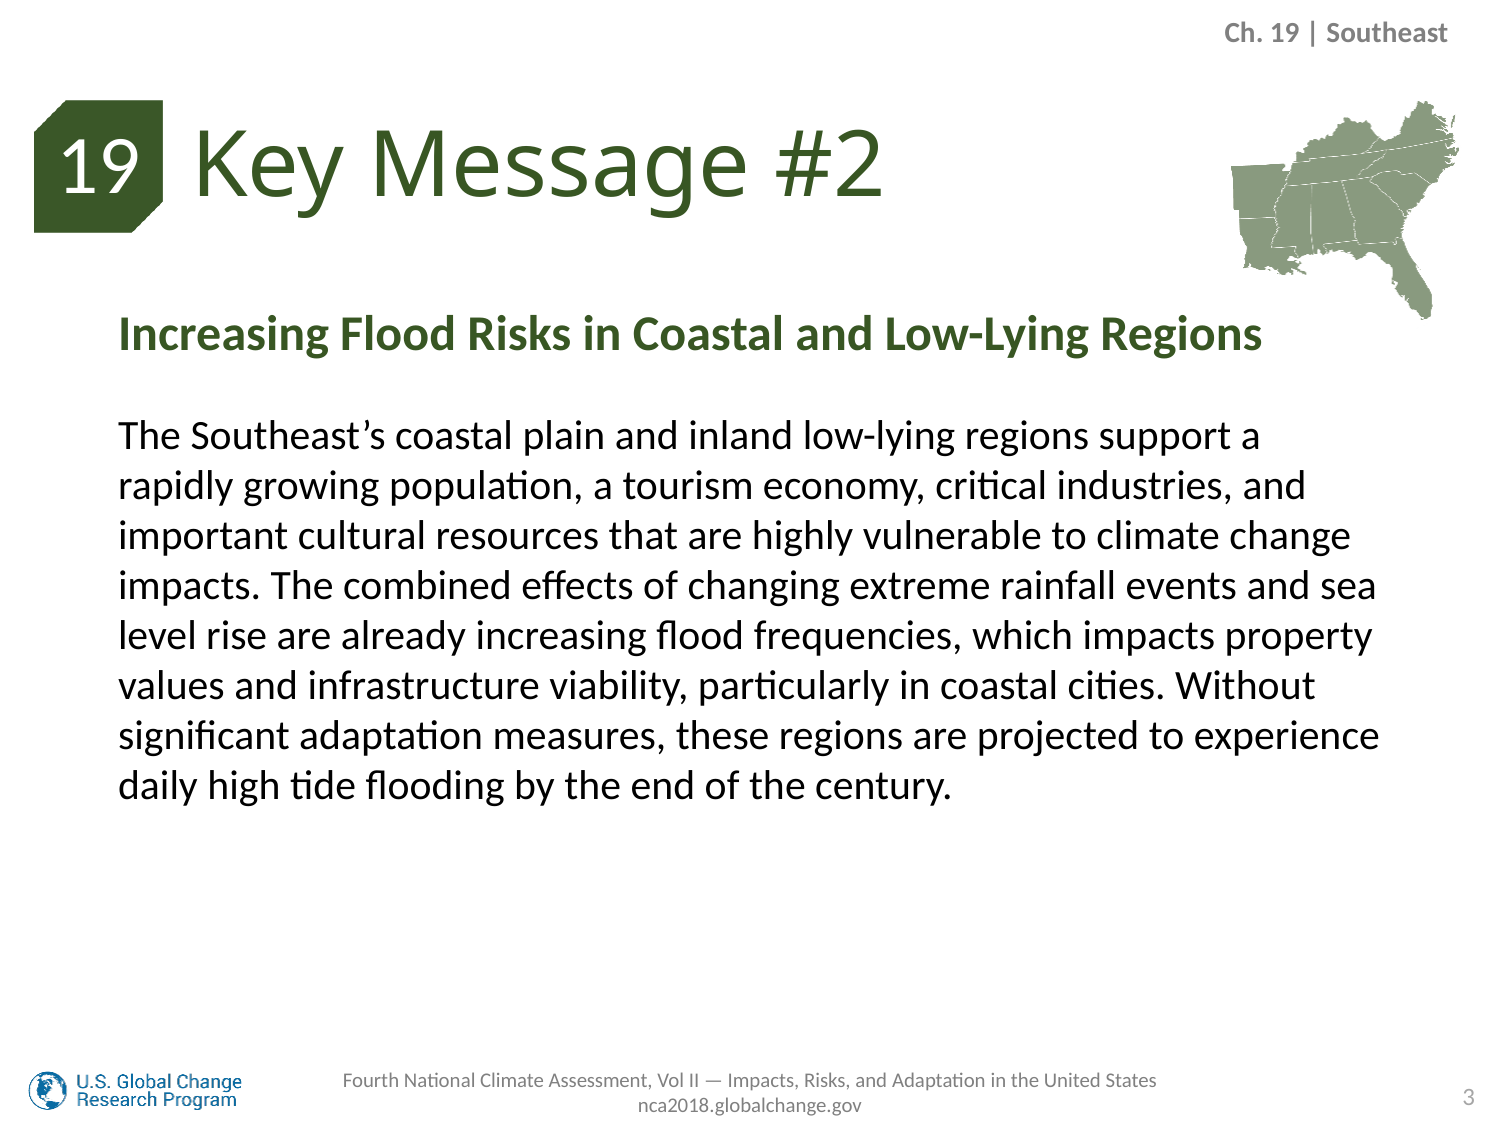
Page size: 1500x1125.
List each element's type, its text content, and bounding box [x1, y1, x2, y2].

list Ch. 19 | Southeast [34, 10, 1464, 57]
picture [21, 1065, 245, 1116]
list Increasing Flood Risks in Coastal and Low-Lying Regions [103, 299, 1397, 373]
list Key Message #2 [176, 100, 1397, 233]
list The Southeast’s coastal plain and inland low-lying regions support a rapidly growing population, a tourism economy, critical industries, and important cultural resources that are highly vulnerable to climate change impacts. The combined effects of changing extreme rainfall events and sea level rise are already increasing flood frequencies, which impacts property values and infrastructure viability, particularly in coastal cities. Without significant adaptation measures, these regions are projected to experience daily high tide flooding by the end of the century. [103, 400, 1397, 1014]
list 19 [34, 100, 163, 233]
picture [1230, 100, 1464, 331]
